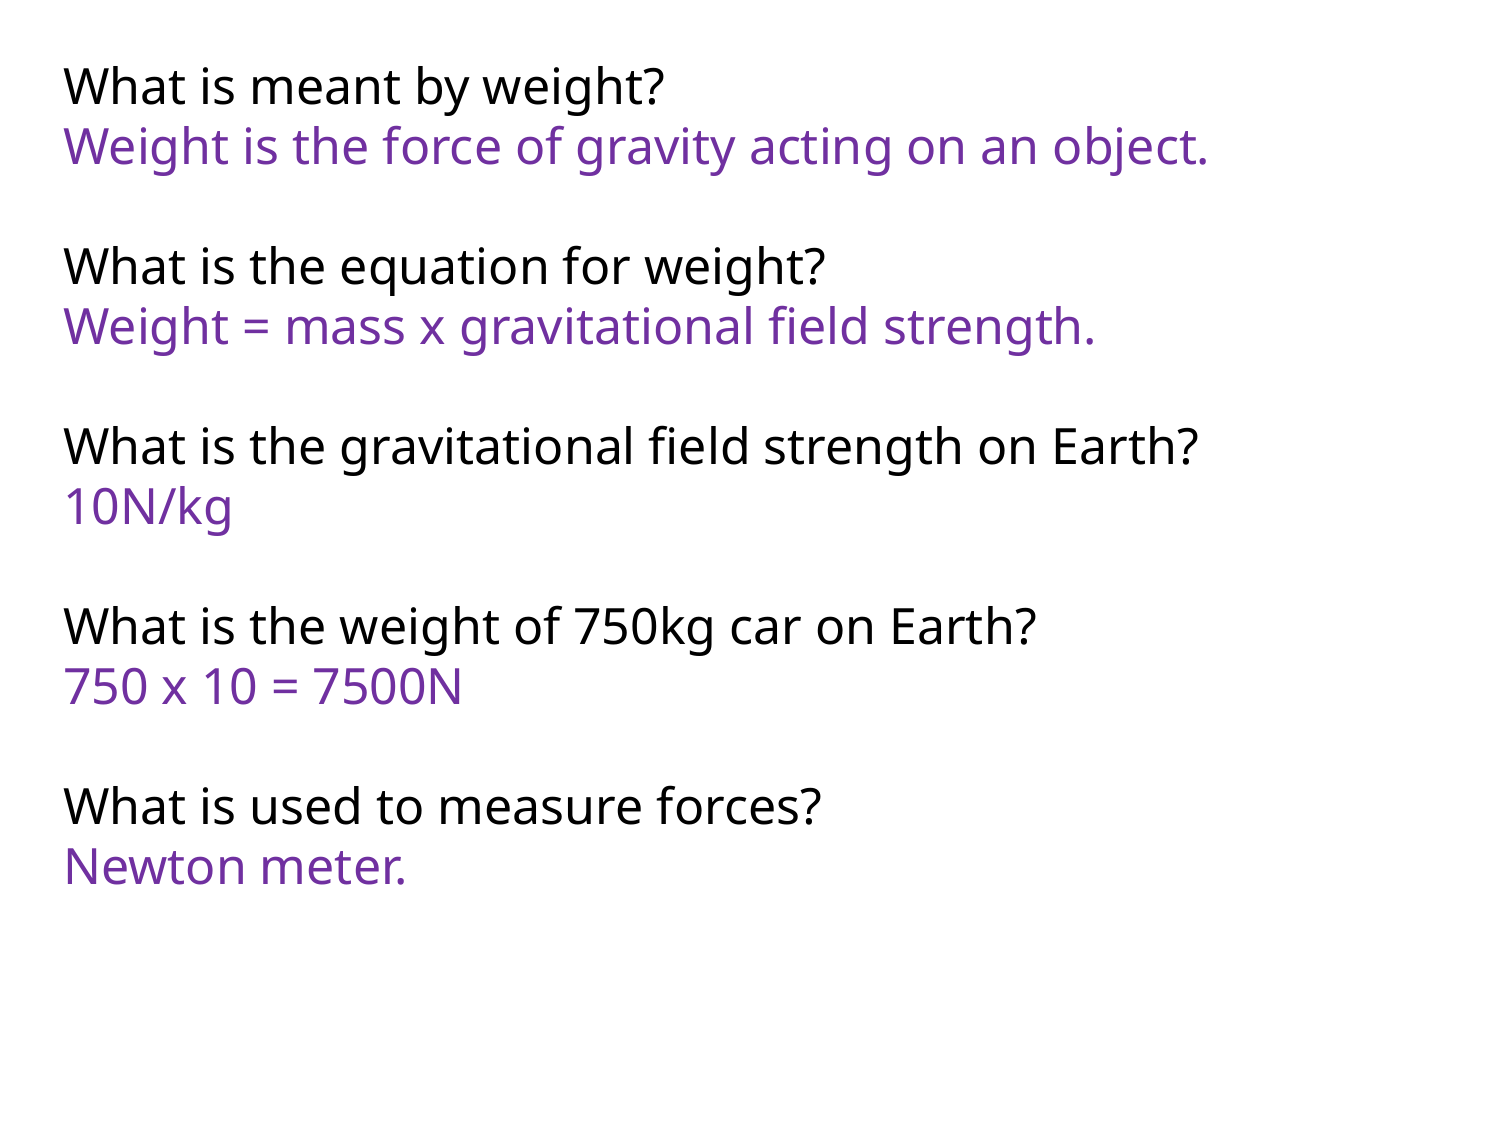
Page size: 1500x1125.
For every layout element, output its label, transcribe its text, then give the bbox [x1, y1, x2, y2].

text_box What is meant by weight? Weight is the force of gravity acting on an object. What is the equation for weight? Weight = mass x gravitational field strength. What is the gravitational field strength on Earth? 10N/kg What is the weight of 750kg car on Earth? 750 x 10 = 7500N What is used to measure forces? Newton meter. [48, 46, 1466, 962]
